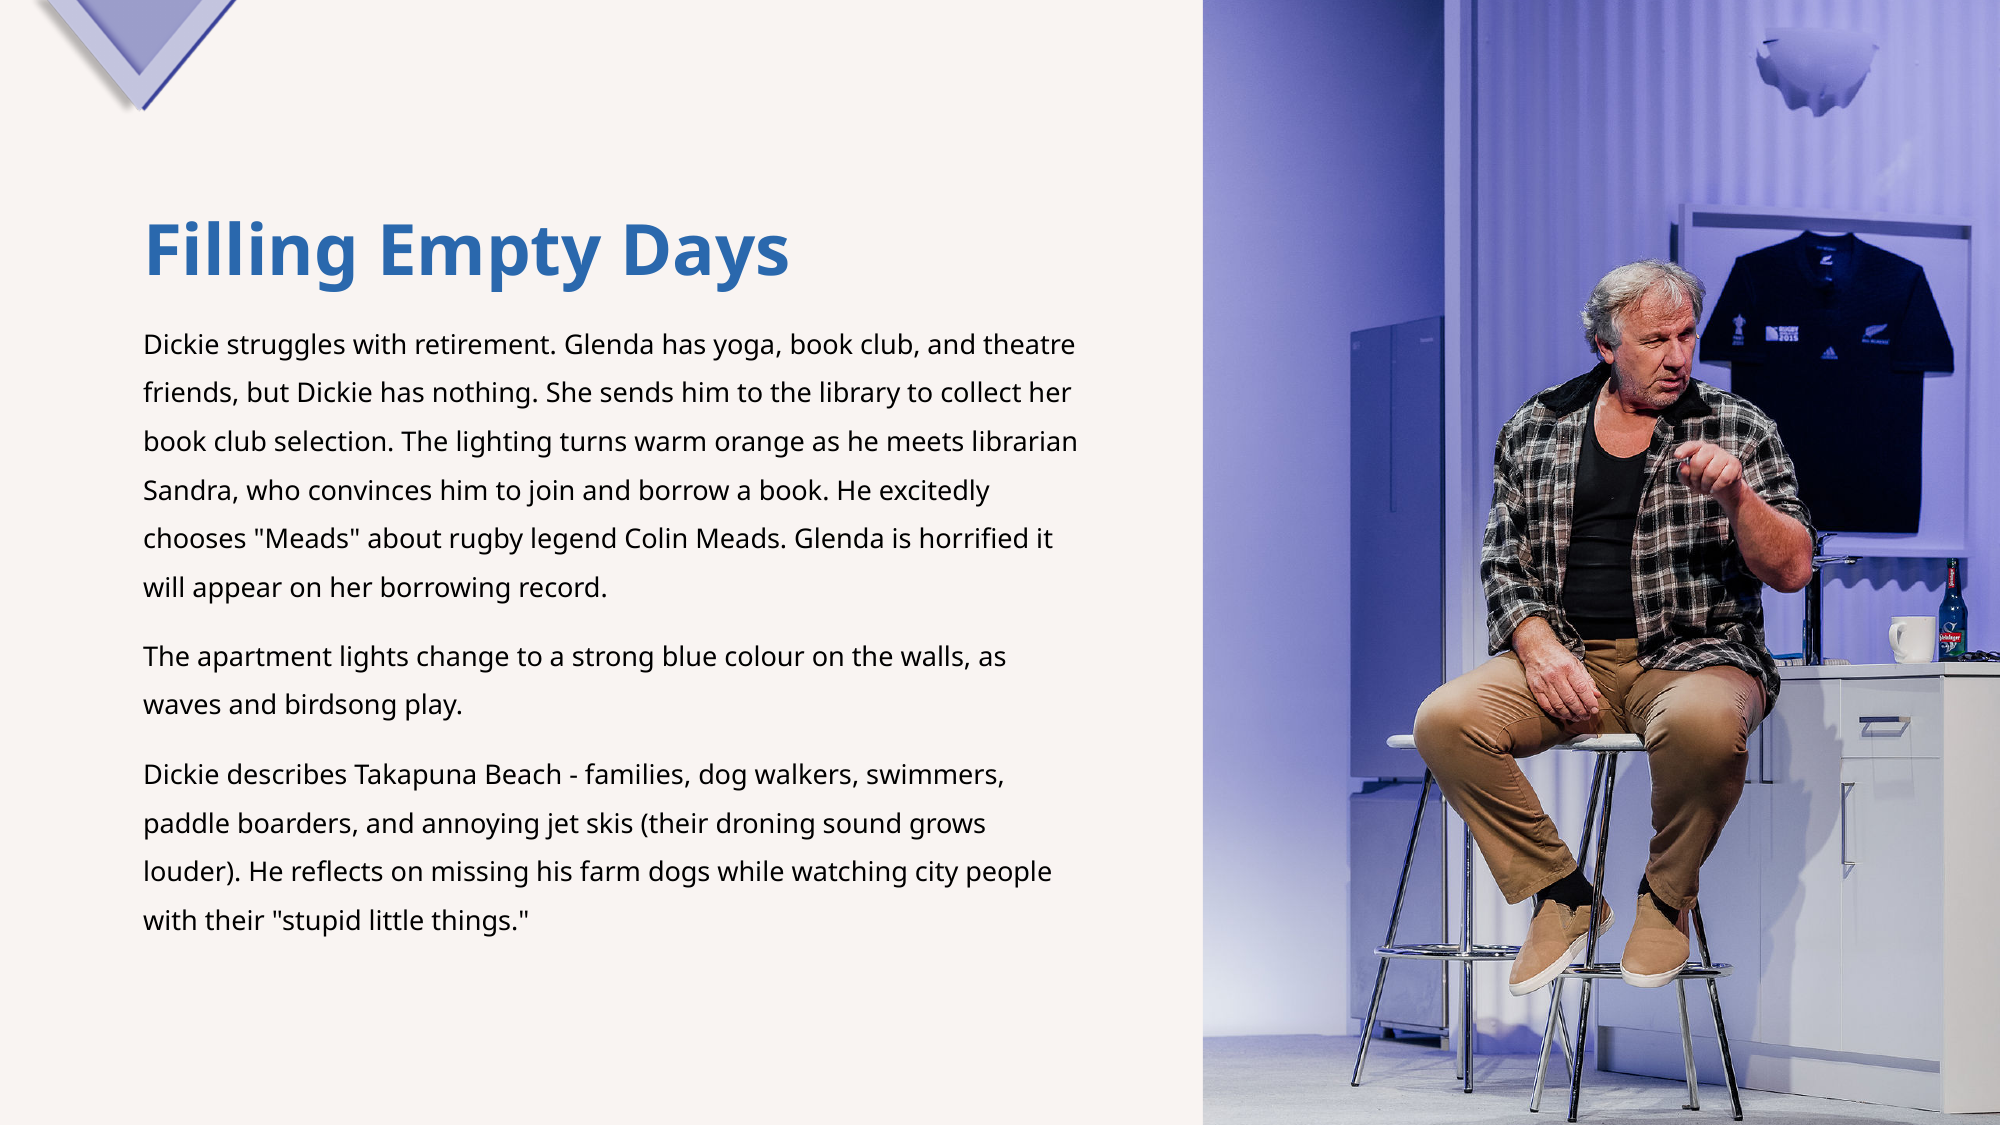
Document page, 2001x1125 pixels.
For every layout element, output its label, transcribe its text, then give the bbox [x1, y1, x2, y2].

list Dickie struggles with retirement. Glenda has yoga, book club, and theatre friends, but Dickie has nothing. She sends him to the library to collect her book club selection. The lighting turns warm orange as he meets librarian Sandra, who convinces him to join and borrow a book. He excitedly chooses "Meads" about rugby legend Colin Meads. Glenda is horrified it will appear on her borrowing record. The apartment lights change to a strong blue colour on the walls, as waves and birdsong play. Dickie describes Takapuna Beach - families, dog walkers, swimmers, paddle boarders, and annoying jet skis (their droning sound grows louder). He reflects on missing his farm dogs while watching city people with their "stupid little things." [128, 303, 1098, 993]
picture [1202, 0, 2000, 1125]
title Filling Empty Days [128, 143, 1098, 303]
picture [17, 0, 281, 118]
